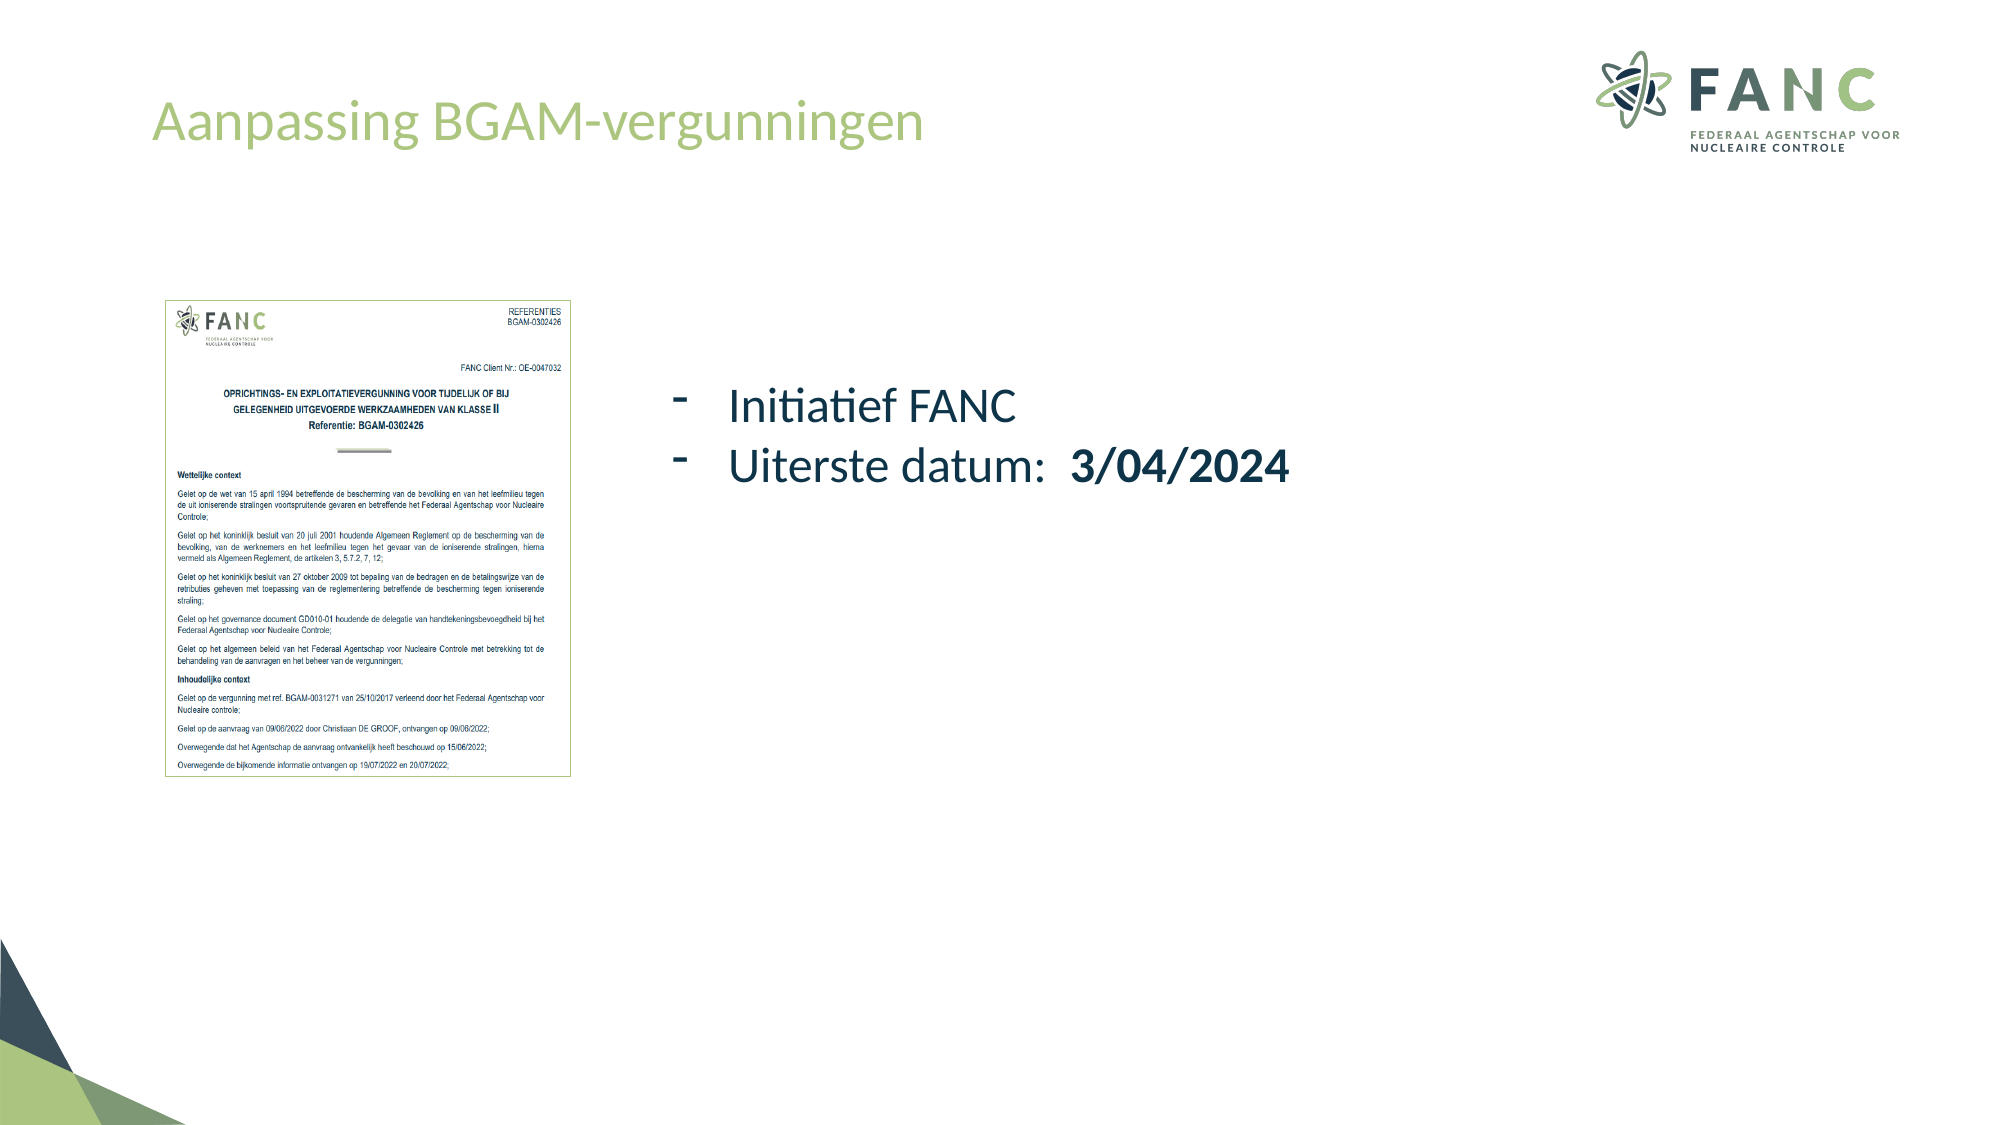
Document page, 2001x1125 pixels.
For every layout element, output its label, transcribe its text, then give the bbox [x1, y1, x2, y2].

list Aanpassing BGAM-vergunningen [137, 82, 1464, 161]
text_box Initiatief FANC Uiterste datum: 3/04/2024 [657, 365, 1743, 561]
picture [0, 918, 197, 1125]
picture [1554, 26, 1941, 194]
picture [165, 300, 571, 777]
